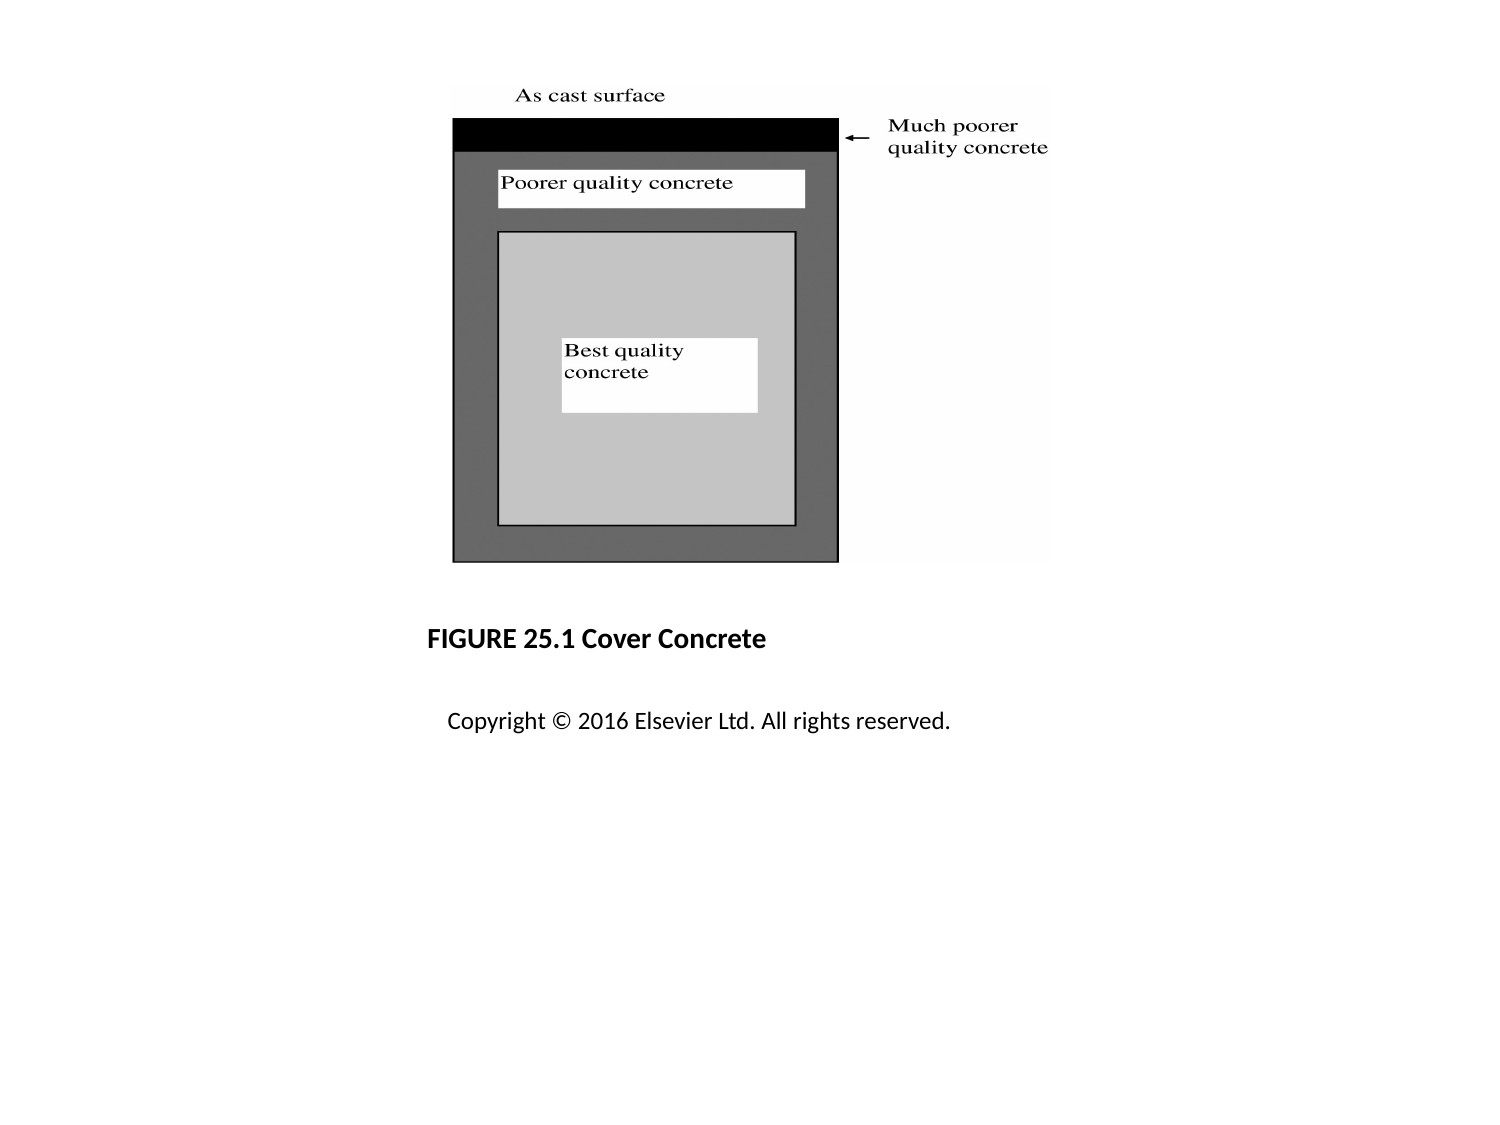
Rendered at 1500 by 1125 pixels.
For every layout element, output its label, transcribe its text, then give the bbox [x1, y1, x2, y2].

picture [449, 87, 1051, 563]
text_box FIGURE 25.1 Cover Concrete [412, 612, 785, 663]
text_box Copyright © 2016 Elsevier Ltd. All rights reserved. [324, 696, 1075, 742]
